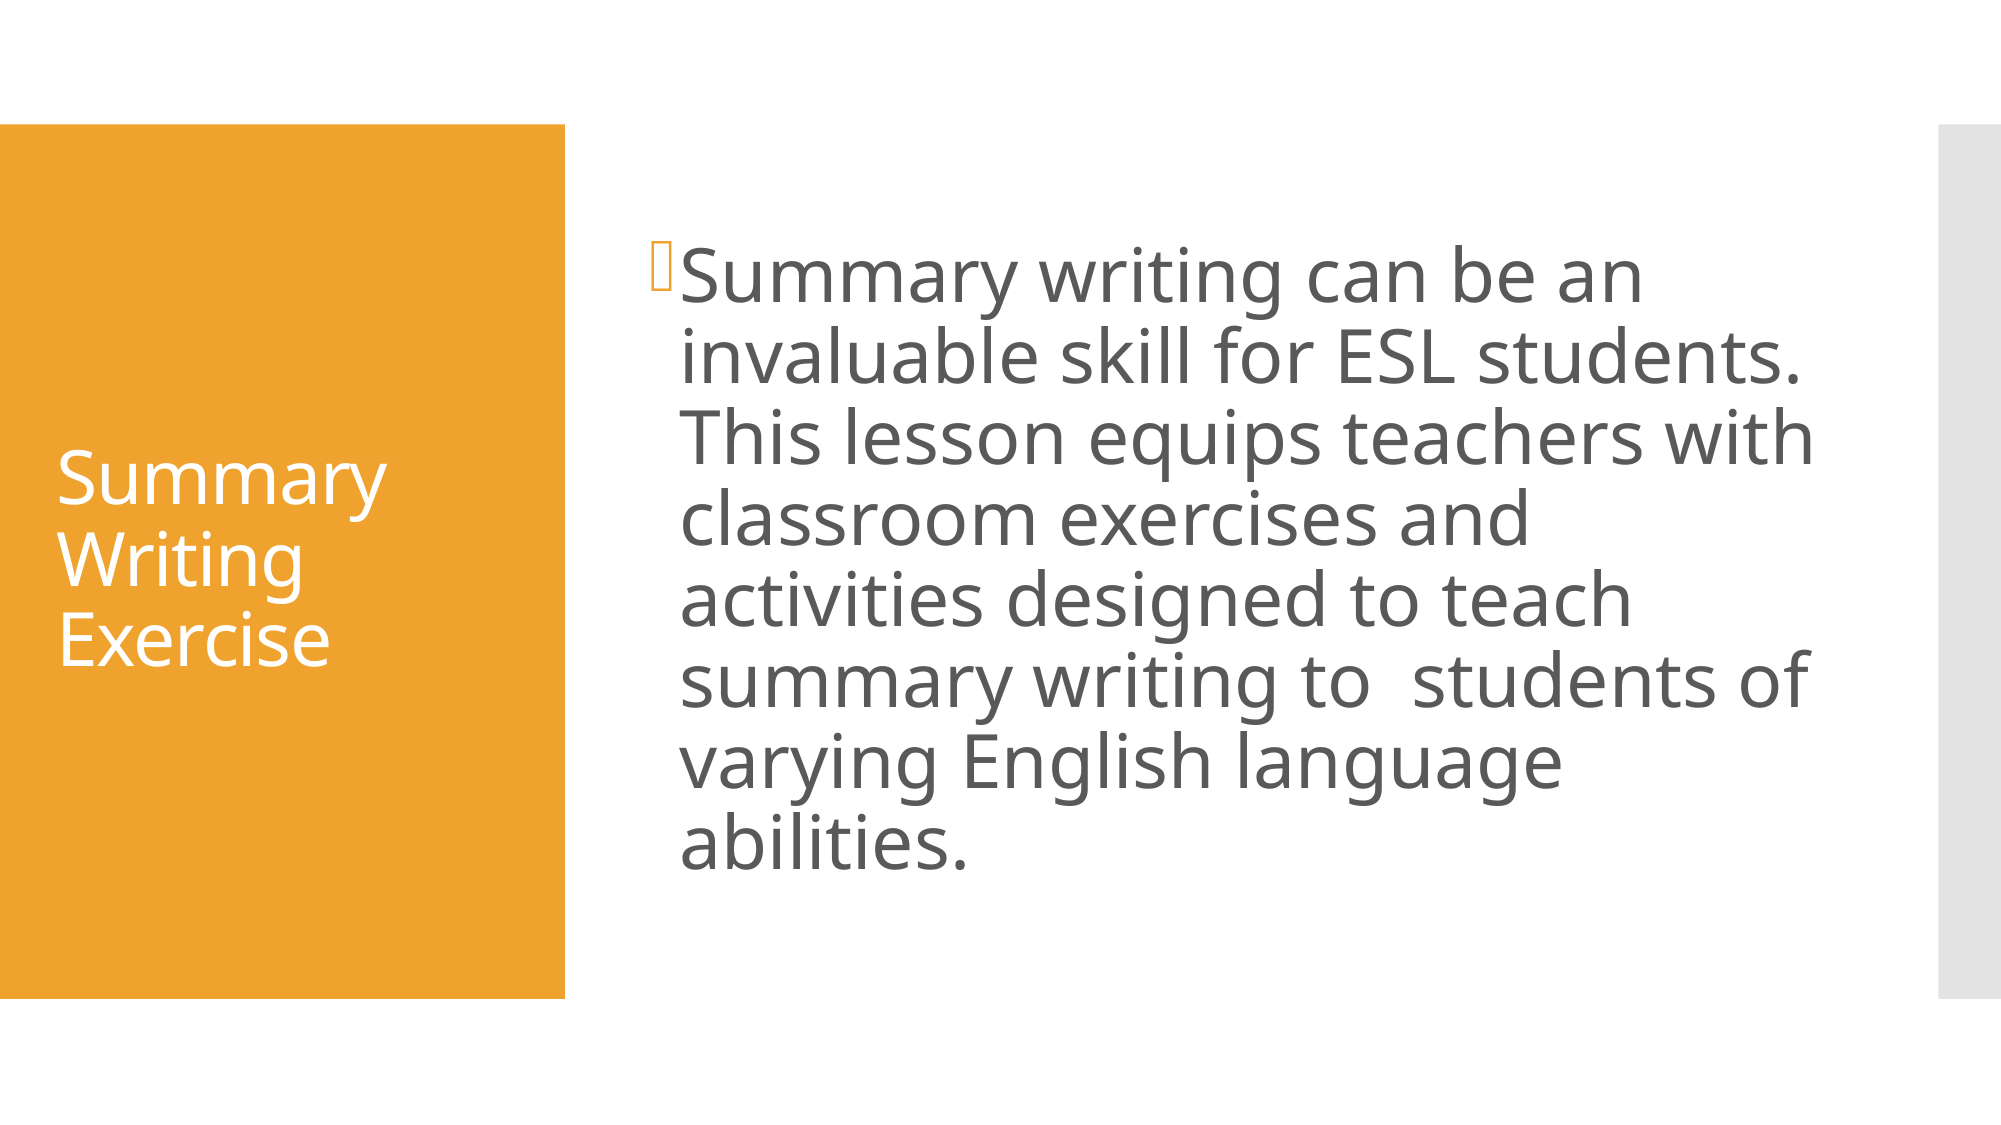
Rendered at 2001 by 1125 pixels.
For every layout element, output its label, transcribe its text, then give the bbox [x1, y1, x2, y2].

title Summary Writing Exercise [41, 184, 525, 940]
list Summary writing can be an invaluable skill for ESL students. This lesson equips teachers with classroom exercises and activities designed to teach summary writing to students of varying English language abilities. [634, 141, 1835, 982]
